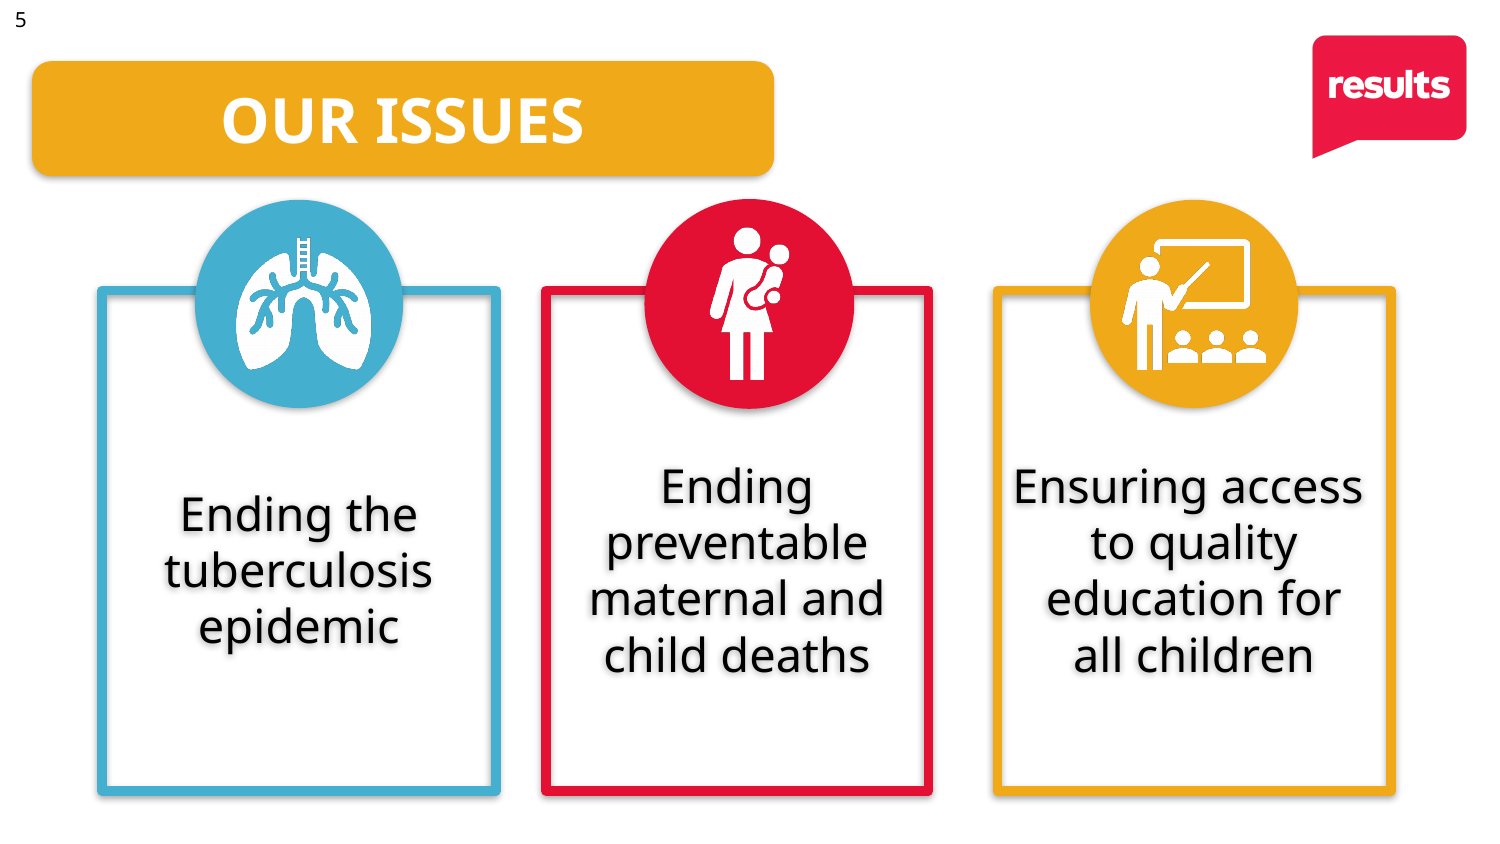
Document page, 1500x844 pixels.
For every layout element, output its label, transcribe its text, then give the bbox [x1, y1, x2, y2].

picture [668, 222, 832, 386]
picture [1289, 13, 1490, 175]
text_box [101, 199, 497, 792]
text_box OUR ISSUES [31, 60, 775, 177]
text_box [996, 199, 1392, 792]
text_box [545, 199, 929, 792]
